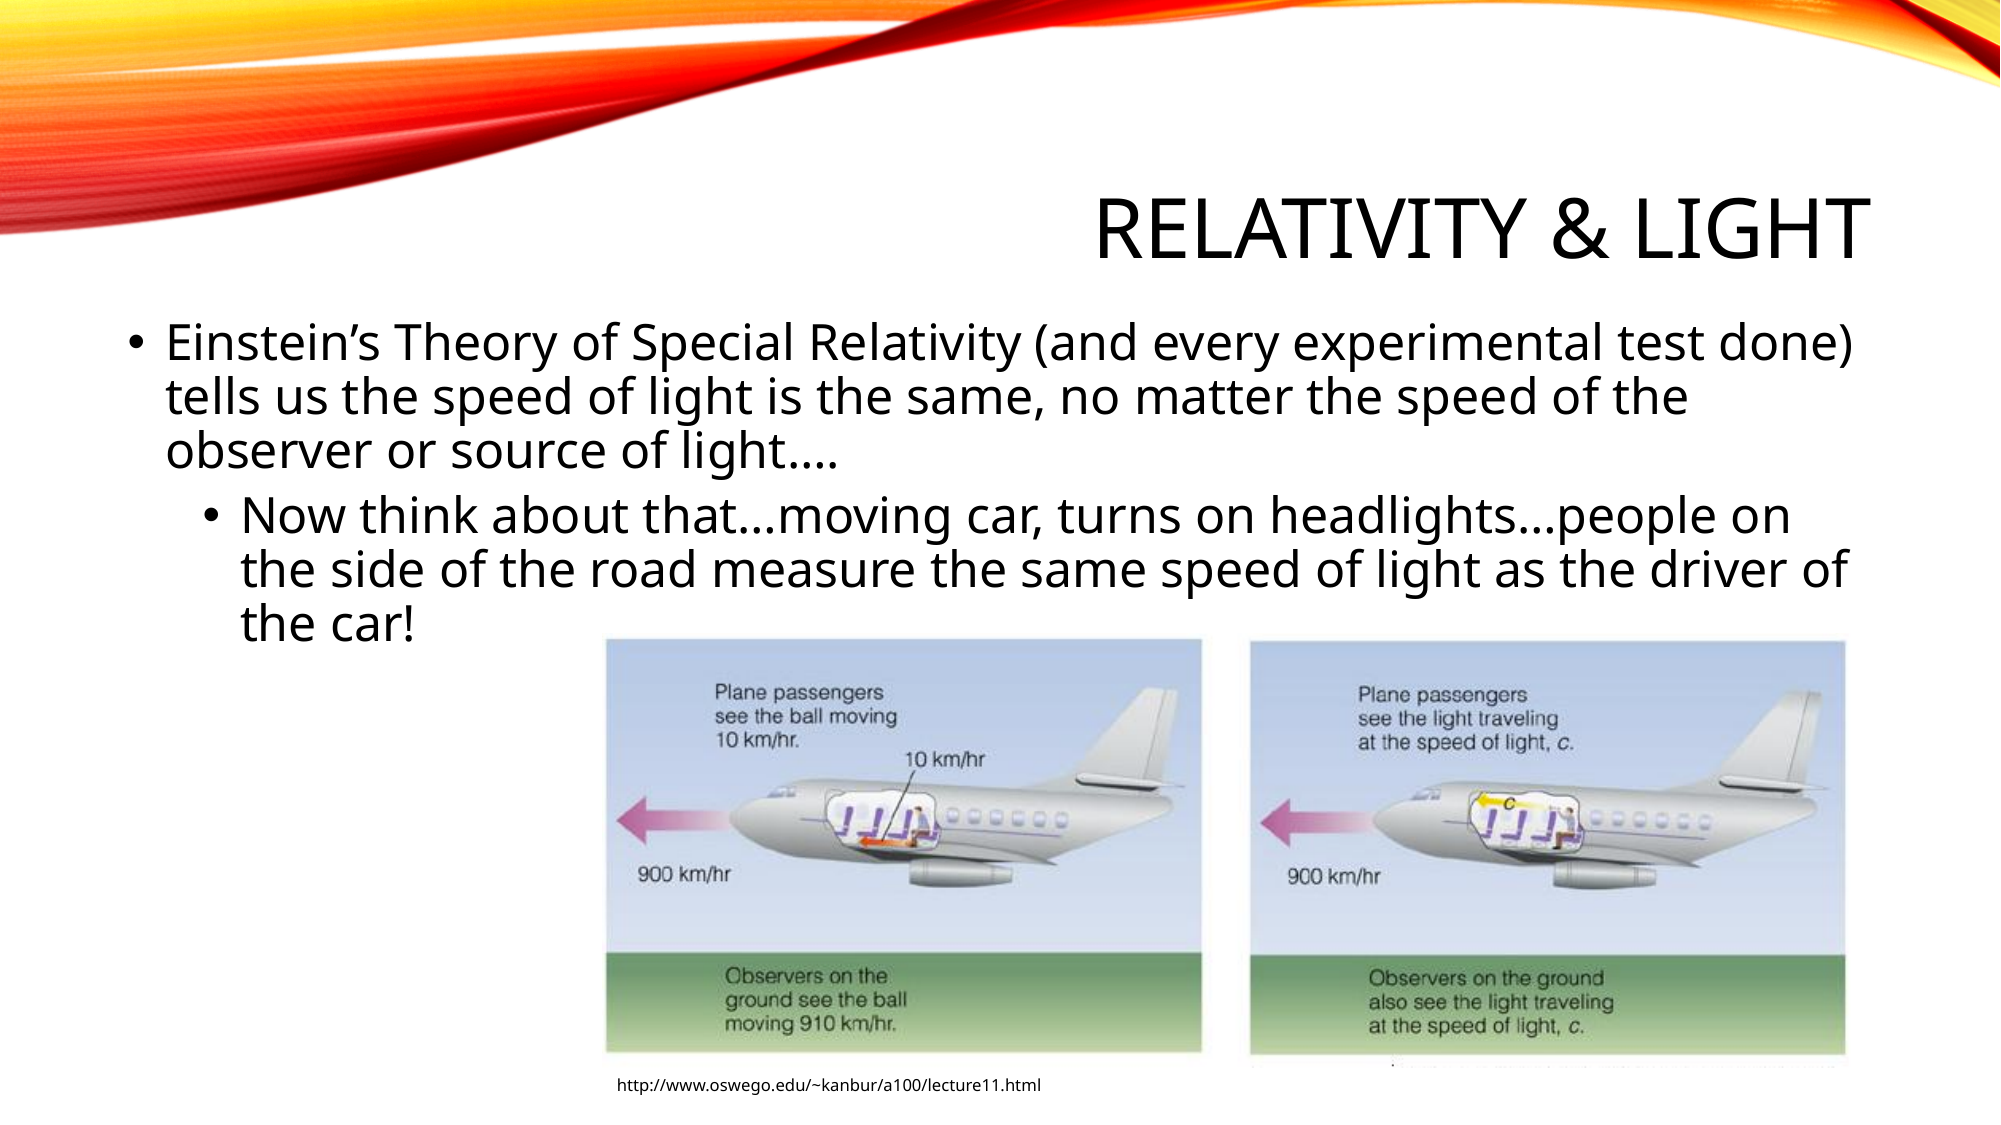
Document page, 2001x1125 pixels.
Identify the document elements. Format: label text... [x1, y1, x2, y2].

picture [601, 633, 1852, 1068]
list Einstein’s Theory of Special Relativity (and every experimental test done) tells us the speed of light is the same, no matter the speed of the observer or source of light…. Now think about that…moving car, turns on headlights…people on the side of the road measure the same speed of light as the driver of the car! [112, 310, 1888, 653]
text_box http://www.oswego.edu/~kanbur/a100/lecture11.html [602, 1068, 1602, 1103]
title Relativity & Light [474, 125, 1888, 310]
picture [0, 0, 2000, 237]
